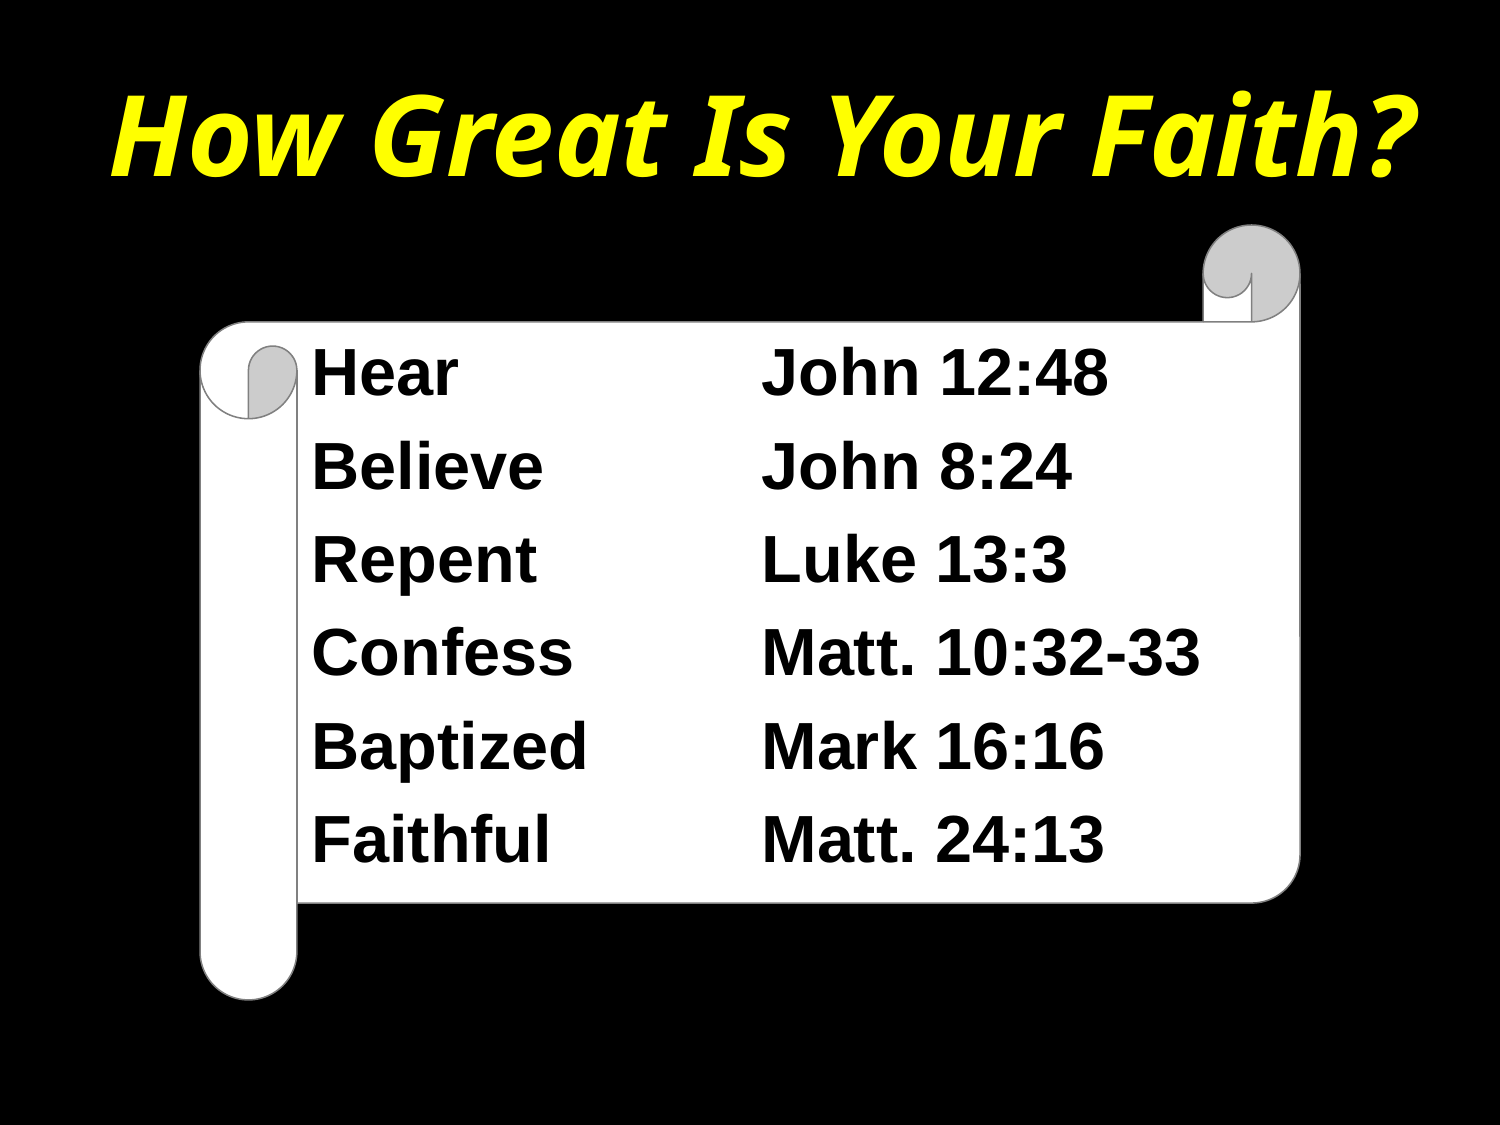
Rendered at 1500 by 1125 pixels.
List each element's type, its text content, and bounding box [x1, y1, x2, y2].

title How Great Is Your Faith? [75, 37, 1450, 225]
text_box Hear John 12:48 Believe John 8:24 Repent Luke 13:3 Confess Matt. 10:32-33 Baptized Mark 16:16 Faithful Matt. 24:13 [200, 224, 1301, 1000]
